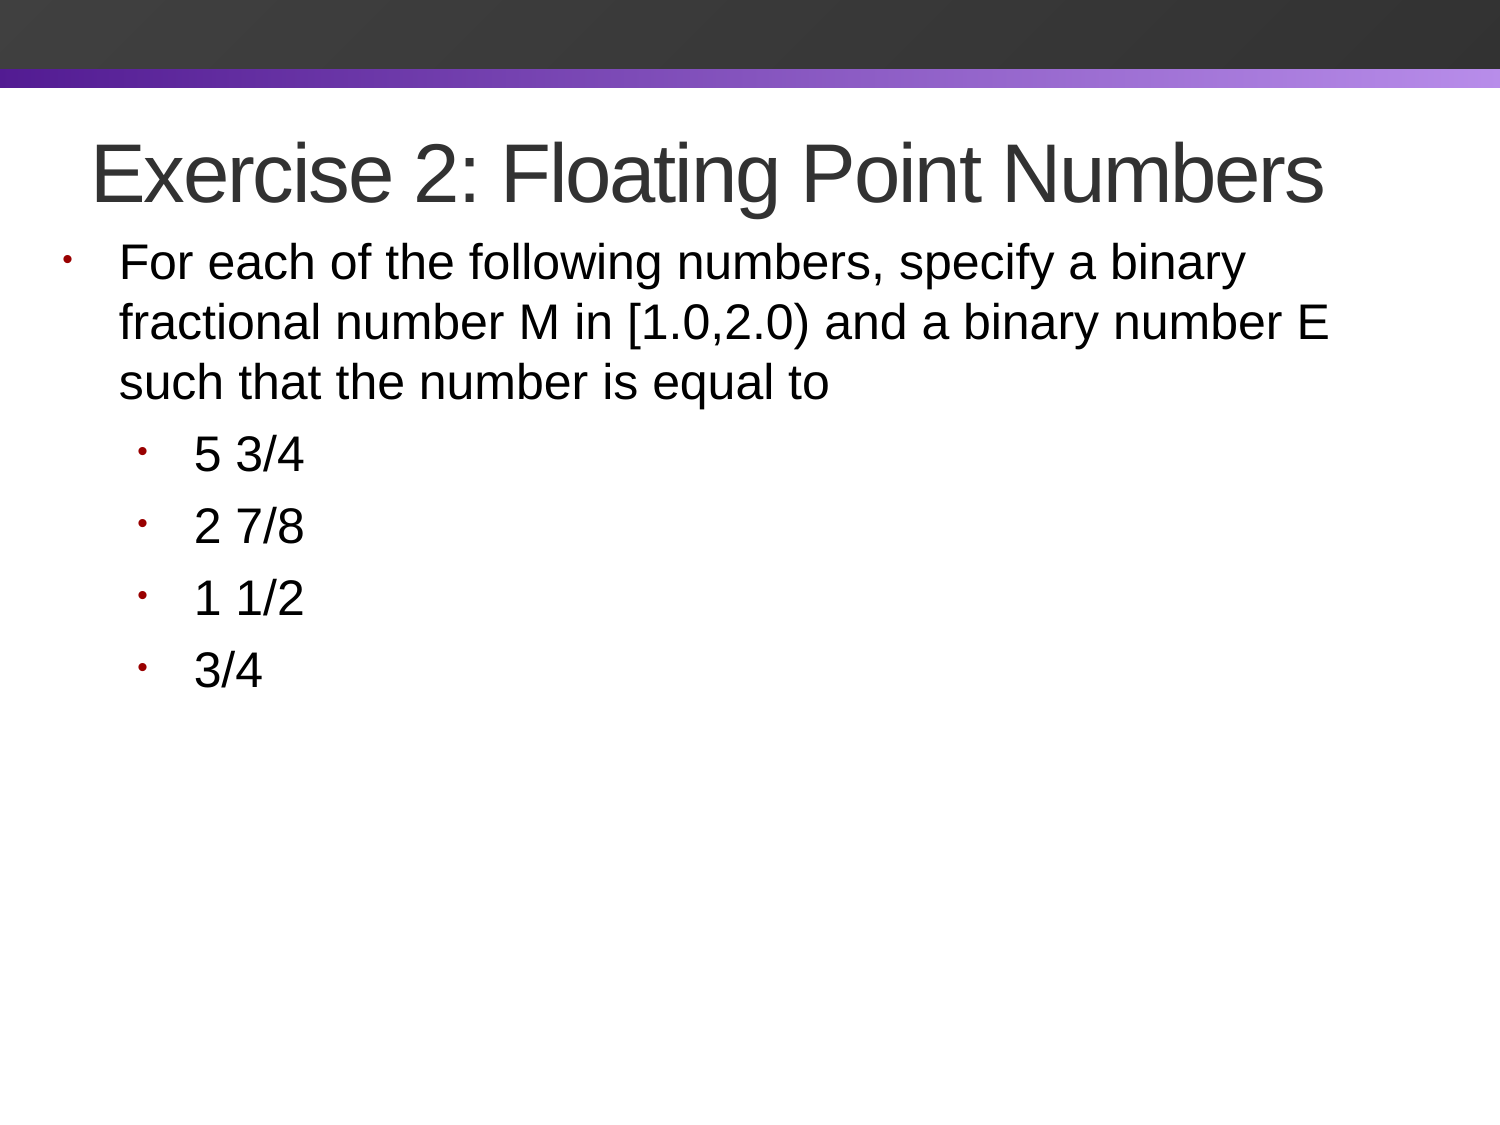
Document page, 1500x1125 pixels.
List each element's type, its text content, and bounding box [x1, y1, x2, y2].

title Exercise 2: Floating Point Numbers [75, 87, 1463, 250]
